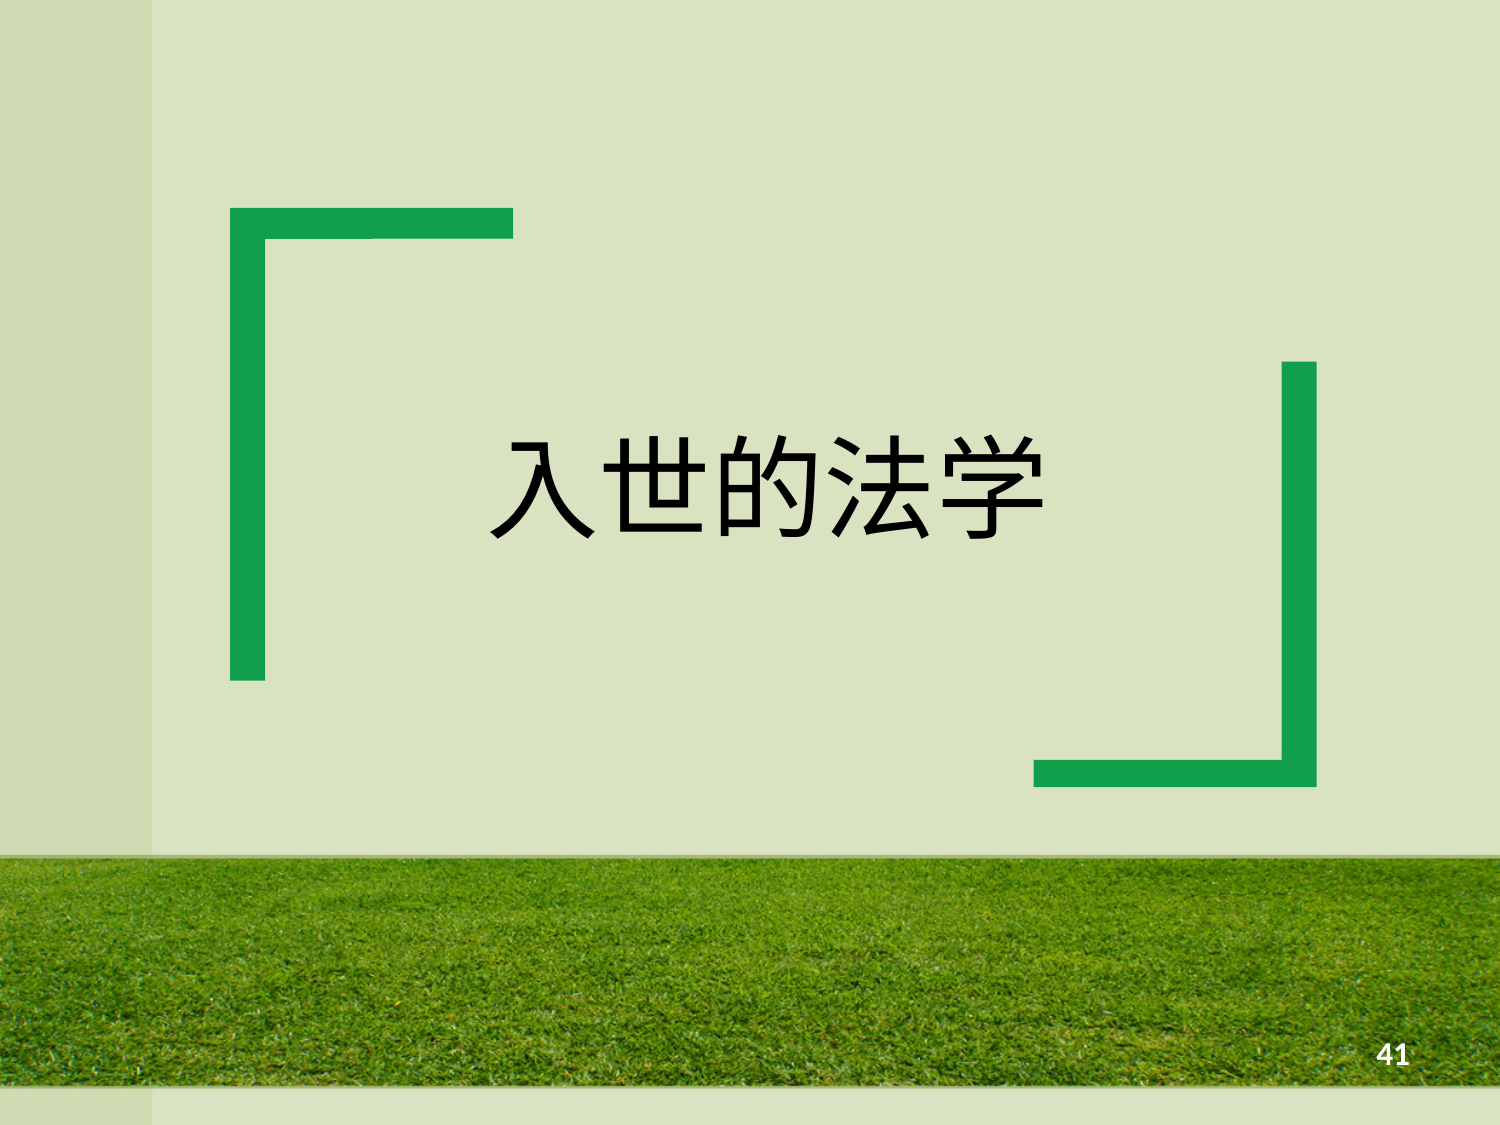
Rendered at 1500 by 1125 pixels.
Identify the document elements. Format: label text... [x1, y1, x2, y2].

picture [0, 0, 1500, 1125]
text_box 入世的法学 [17, 196, 1500, 776]
slide_number 41 [1074, 1024, 1425, 1103]
